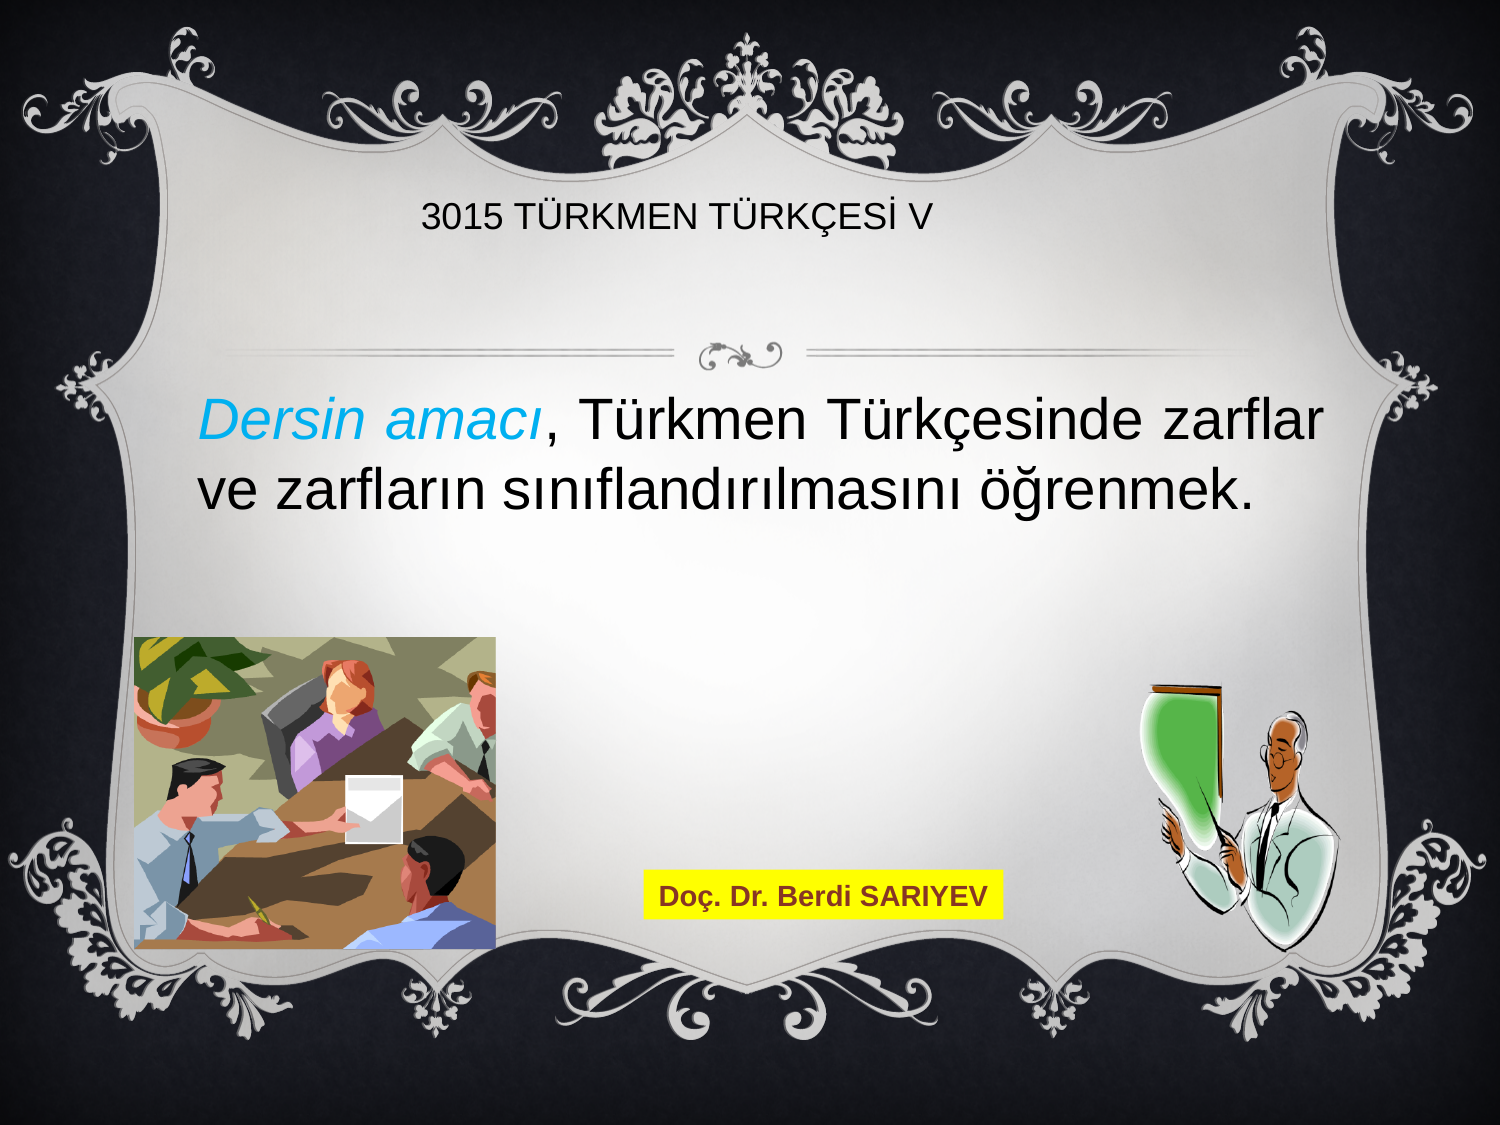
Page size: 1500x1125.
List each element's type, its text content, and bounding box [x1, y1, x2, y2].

text_box 3015 TÜRKMEN TÜRKÇESİ V [395, 184, 1146, 245]
text_box Dersin amacı, Türkmen Türkçesinde zarflar ve zarfların sınıflandırılmasını öğrenmek. [182, 373, 1341, 529]
picture [0, 419, 1500, 1125]
text_box Doç. Dr. Berdi SARIYEV [643, 869, 1004, 920]
picture [0, 0, 1500, 265]
